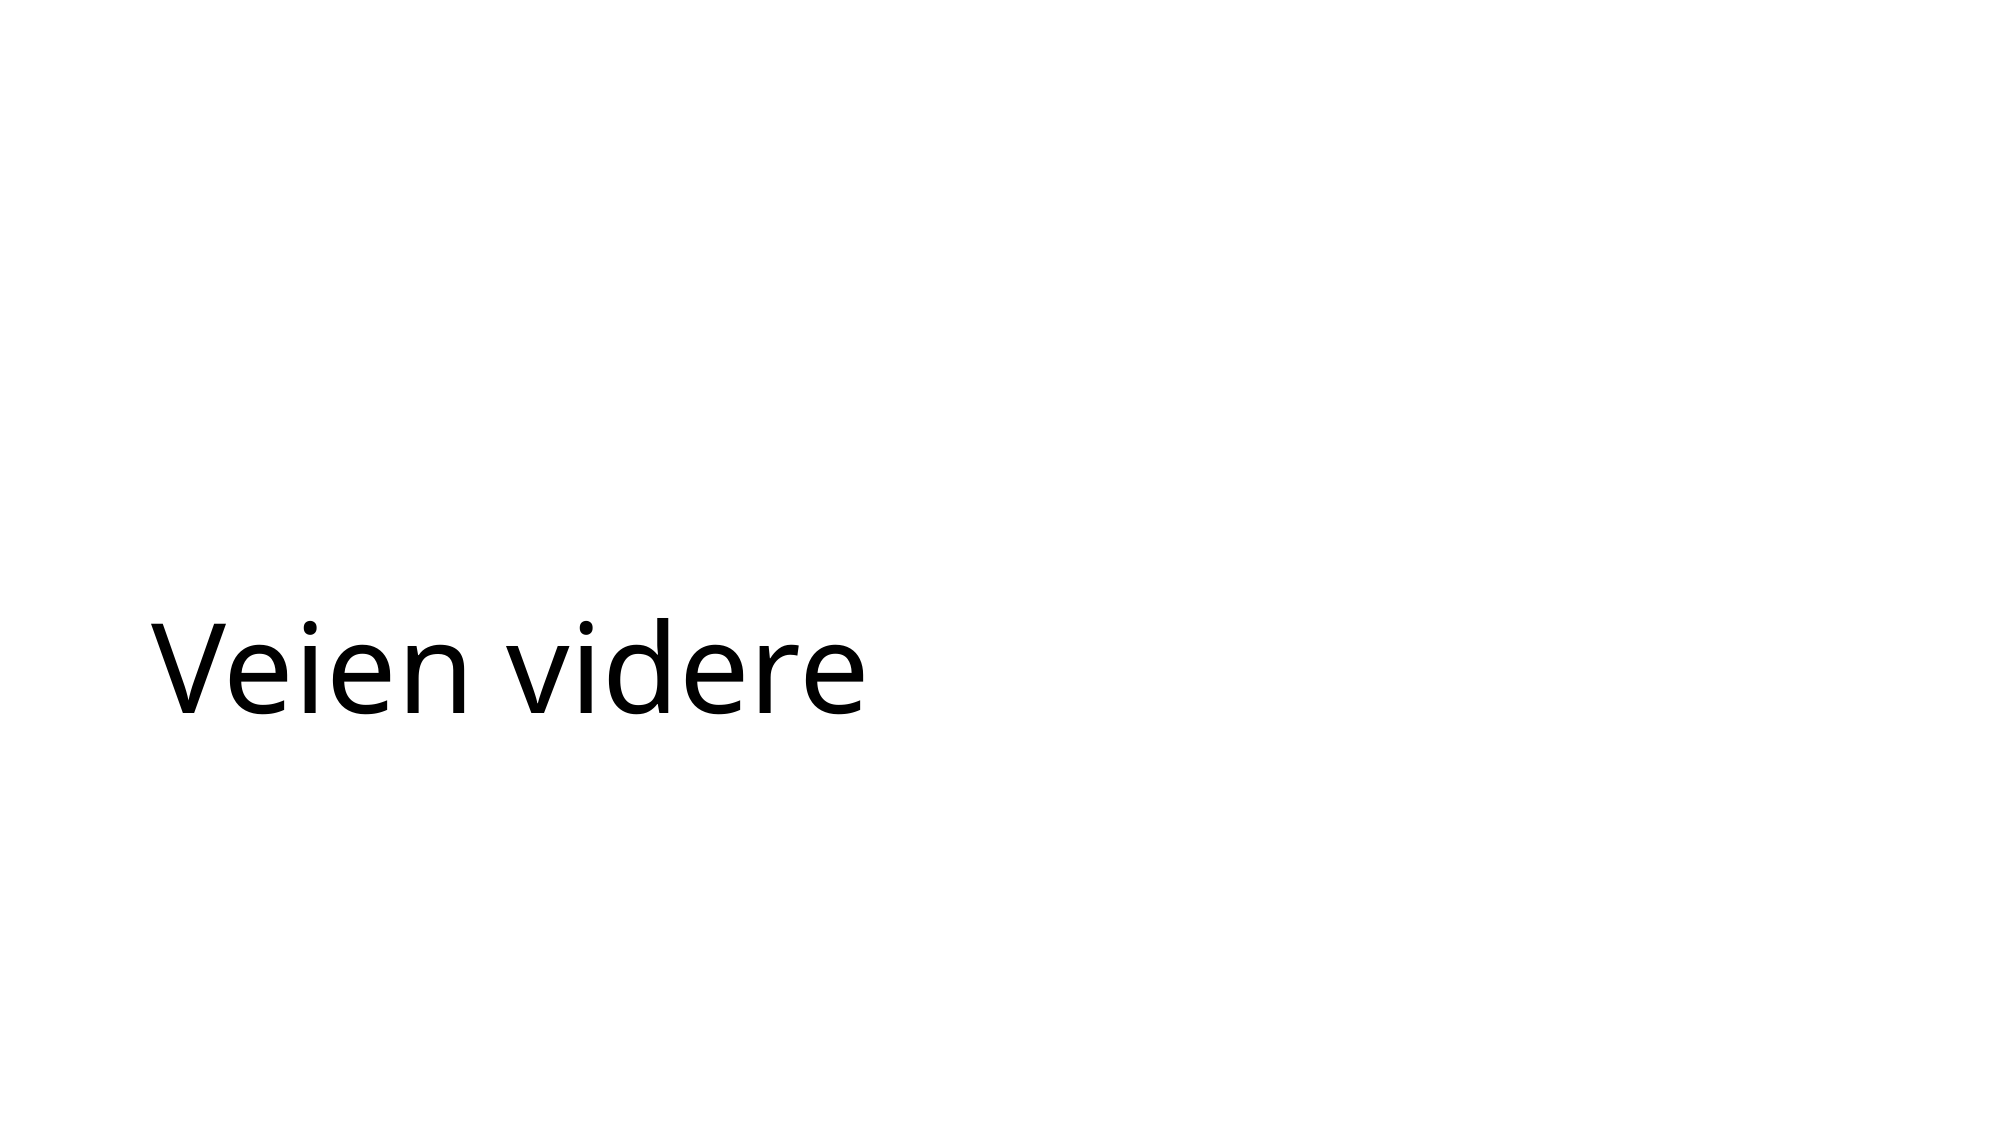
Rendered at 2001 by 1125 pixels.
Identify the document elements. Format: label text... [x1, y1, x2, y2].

title Veien videre [136, 280, 1862, 749]
